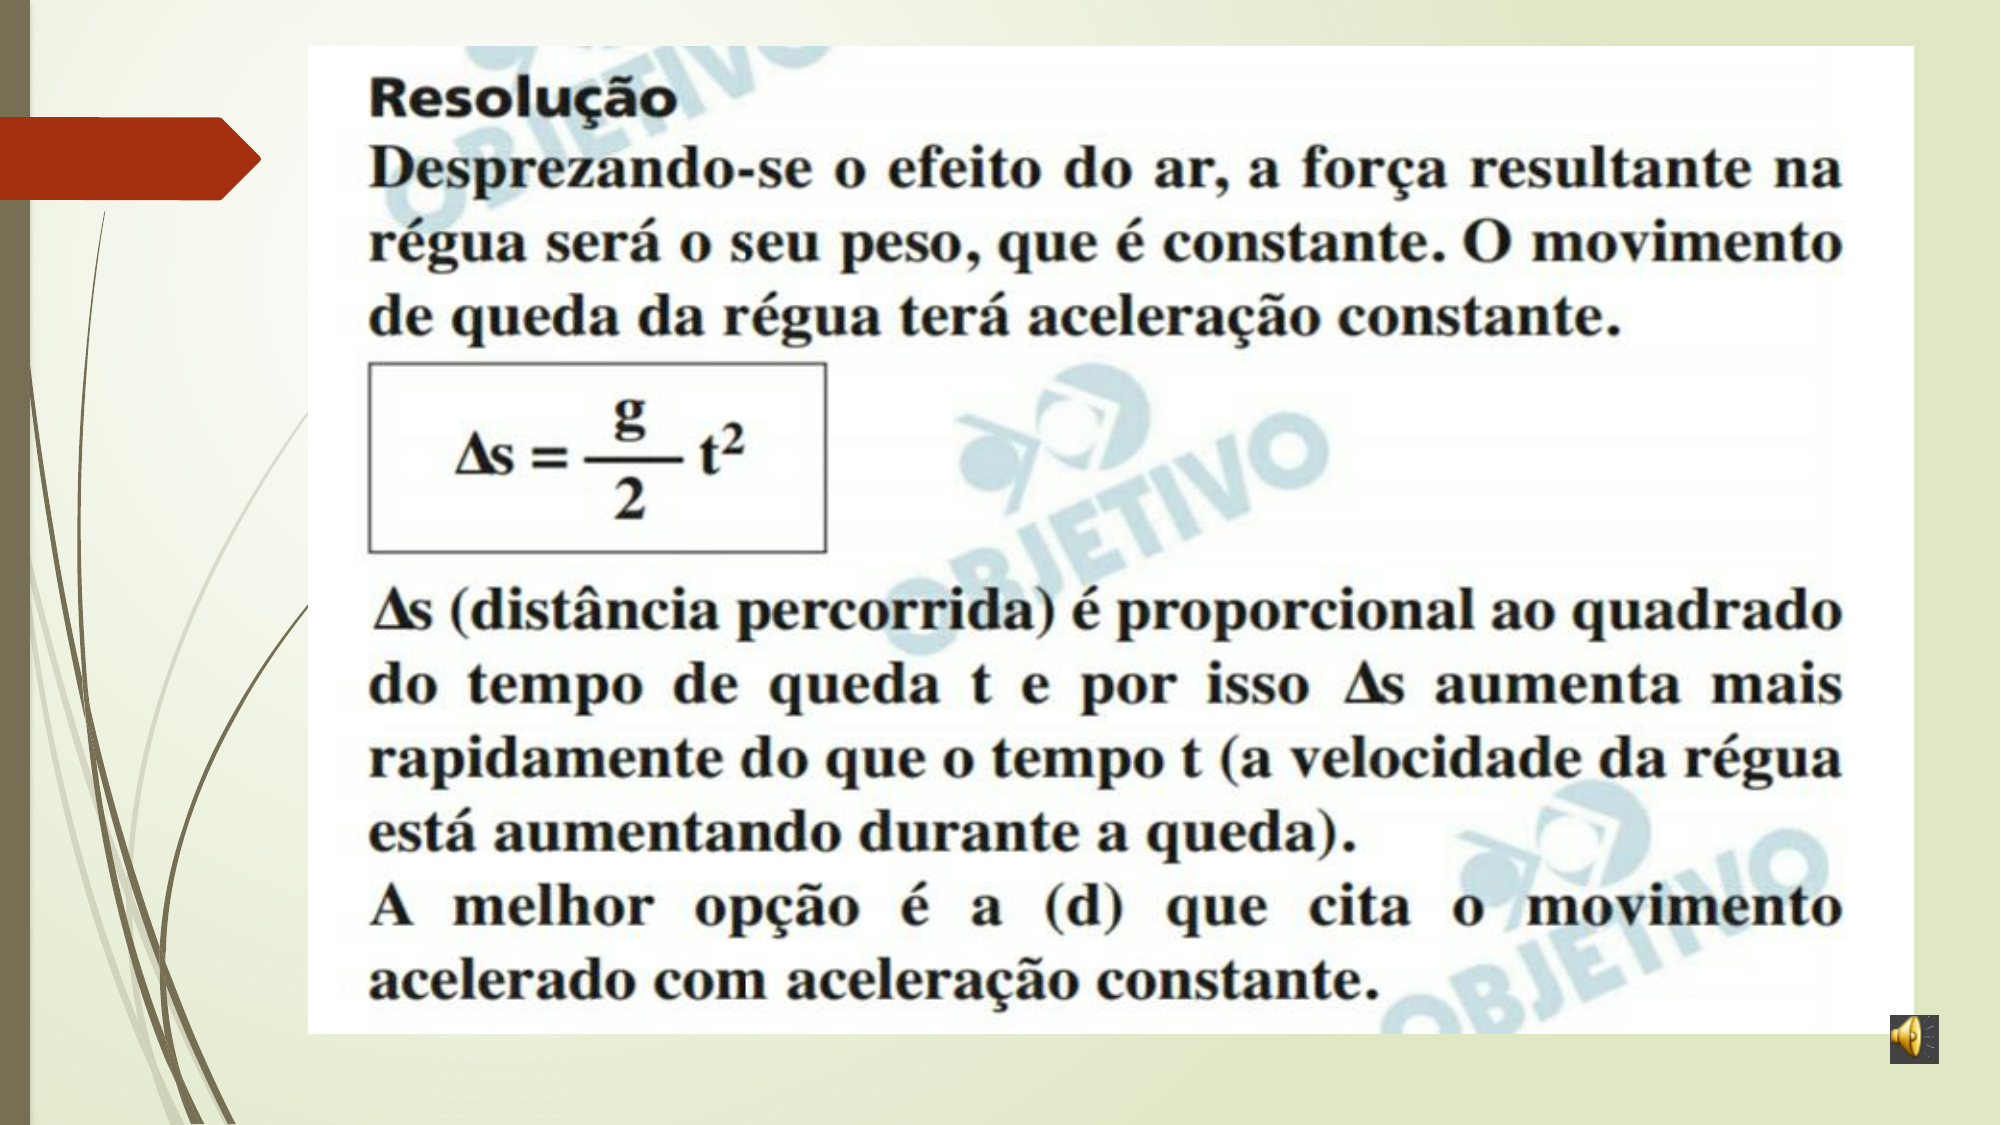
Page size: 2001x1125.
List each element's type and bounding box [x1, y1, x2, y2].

picture [1889, 1014, 1940, 1065]
list [308, 46, 1915, 1034]
